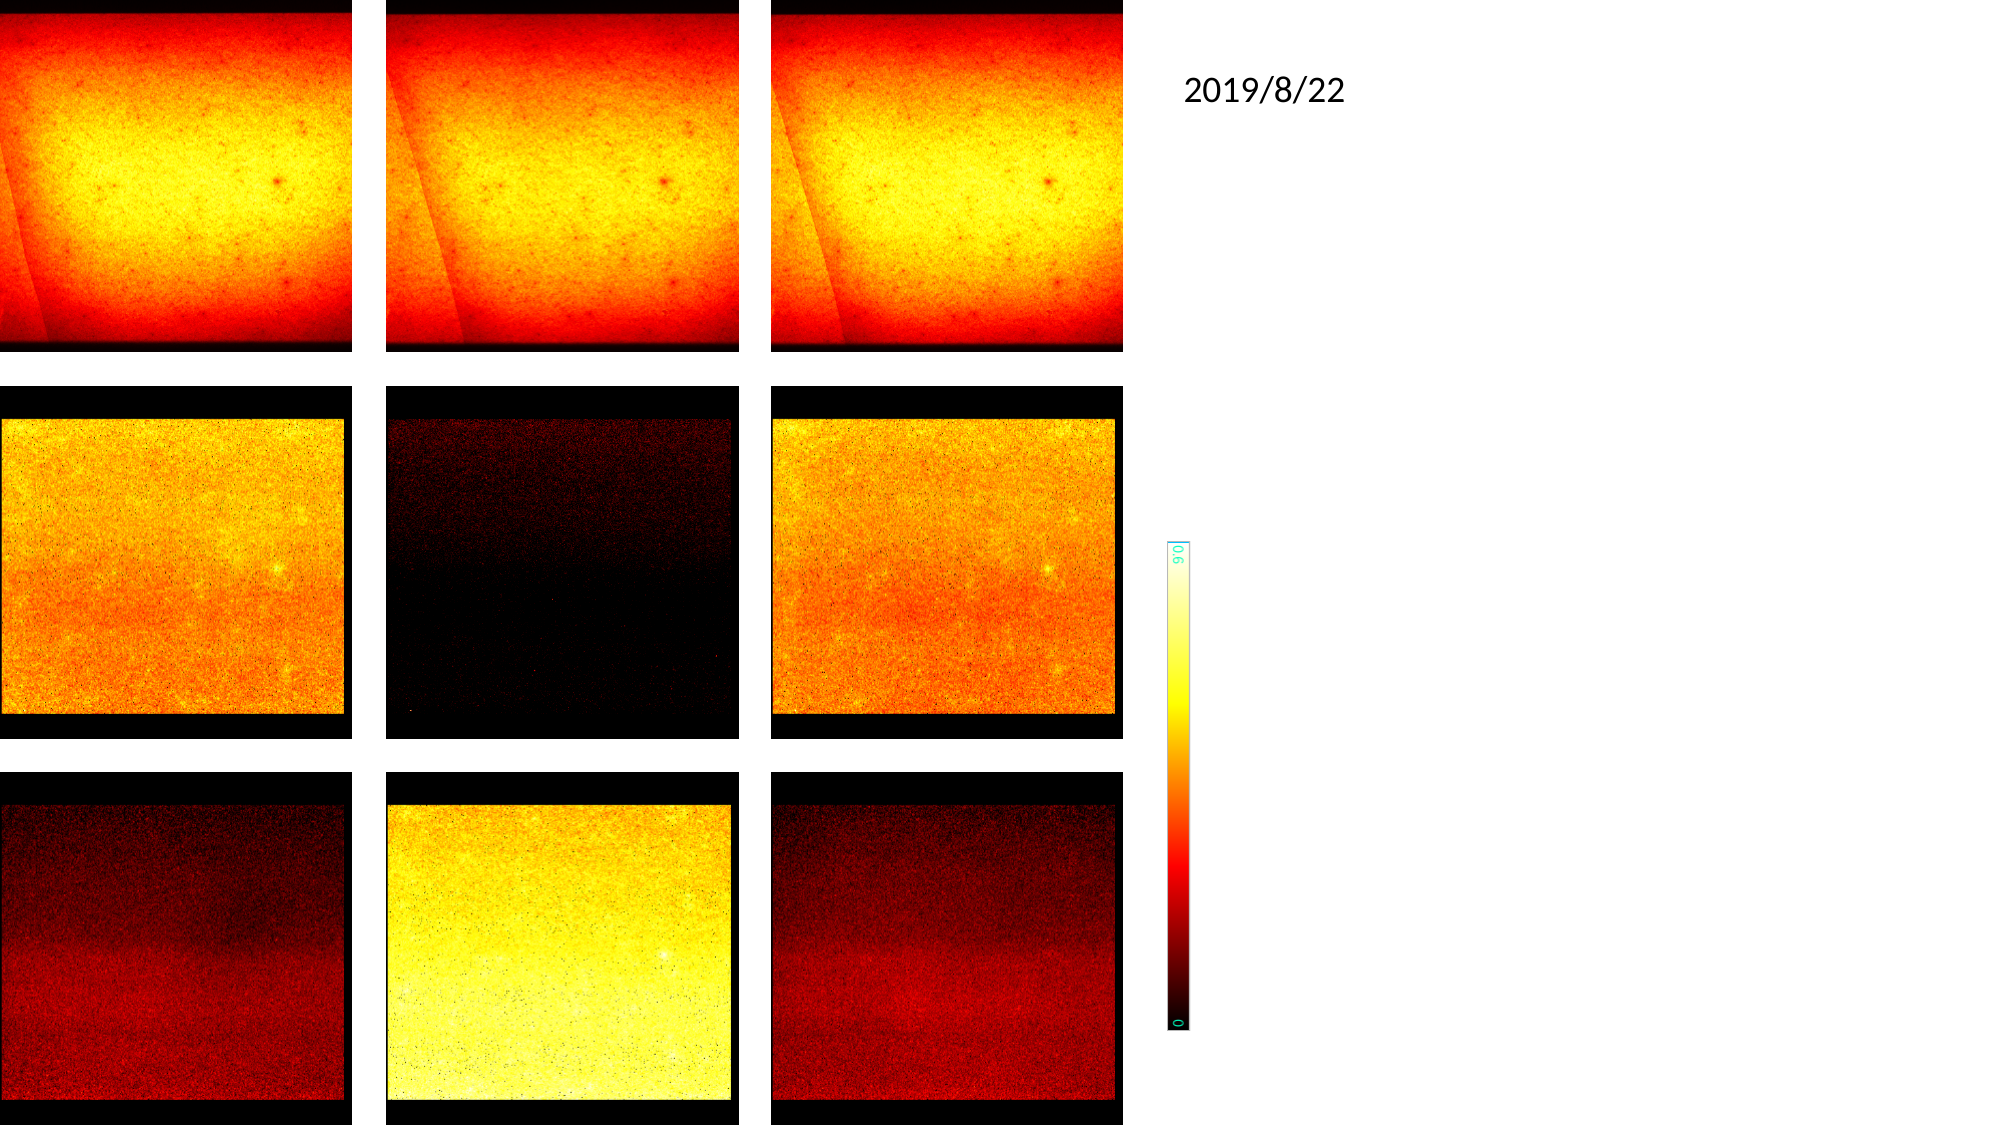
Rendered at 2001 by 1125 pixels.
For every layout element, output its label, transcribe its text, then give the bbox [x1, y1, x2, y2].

picture [1167, 541, 1191, 1031]
picture [386, 0, 739, 352]
picture [770, 0, 1123, 352]
picture [386, 386, 739, 739]
picture [386, 772, 739, 1125]
picture [770, 386, 1123, 739]
picture [770, 772, 1123, 1125]
text_box 2019/8/22 [1168, 57, 1361, 117]
picture [0, 0, 352, 352]
picture [0, 772, 352, 1125]
picture [0, 386, 352, 739]
